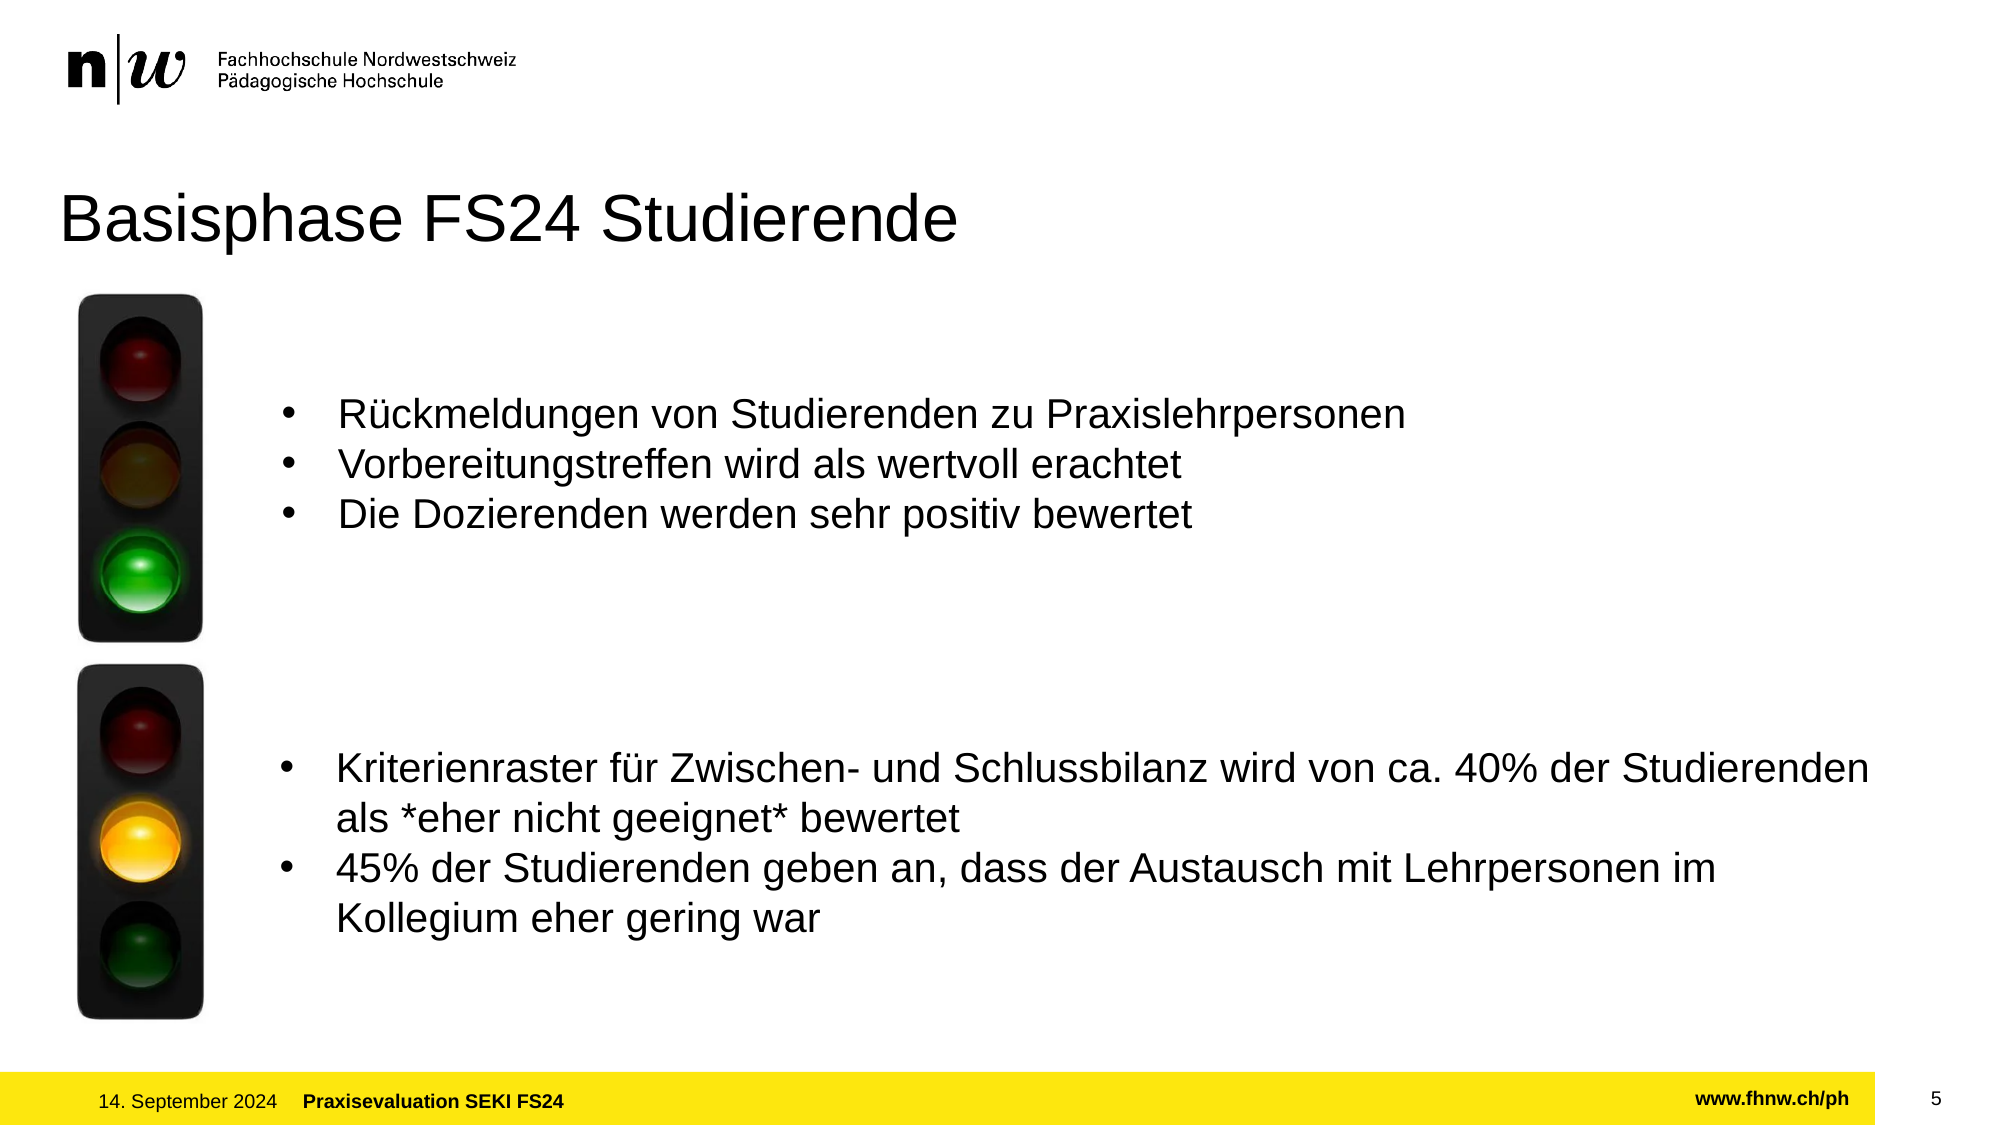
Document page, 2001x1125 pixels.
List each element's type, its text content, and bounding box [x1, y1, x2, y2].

text_box Praxisevaluation SEKI FS24 [303, 1088, 1632, 1113]
picture [68, 34, 516, 105]
picture [64, 656, 213, 1024]
text_box Kriterienraster für Zwischen- und Schlussbilanz wird von ca. 40% der Studierenden als *eher nicht geeignet* bewertet 45% der Studierenden geben an, dass der Austausch mit Lehrpersonen im Kollegium eher gering war [279, 741, 1886, 1102]
picture [70, 286, 213, 653]
text_box Rückmeldungen von Studierenden zu Praxislehrpersonen Vorbereitungstreffen wird als wertvoll erachtet Die Dozierenden werden sehr positiv bewertet [281, 387, 1851, 538]
slide_number 5 [1880, 1086, 1942, 1110]
title Basisphase FS24 Studierende [59, 174, 1867, 256]
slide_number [98, 1088, 294, 1113]
